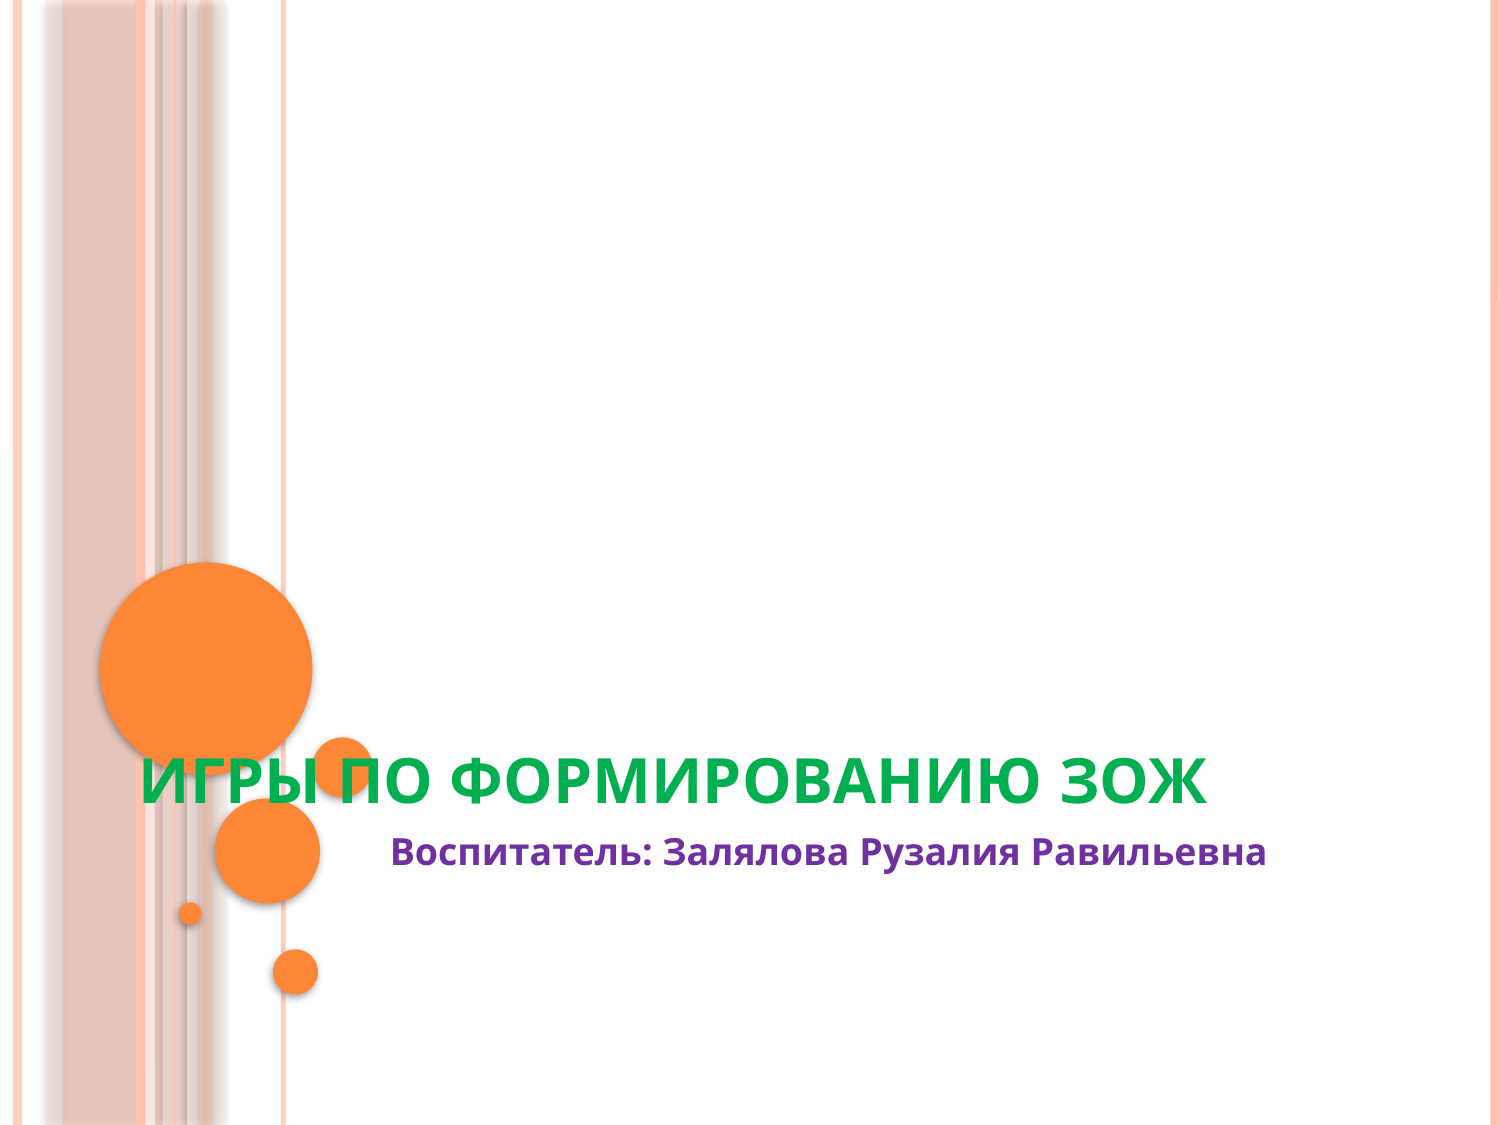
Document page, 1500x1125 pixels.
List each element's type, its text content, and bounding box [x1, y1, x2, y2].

title Игры по формированию ЗОЖ [123, 512, 1388, 824]
subtitle Воспитатель: Залялова Рузалия Равильевна [375, 820, 1388, 1046]
